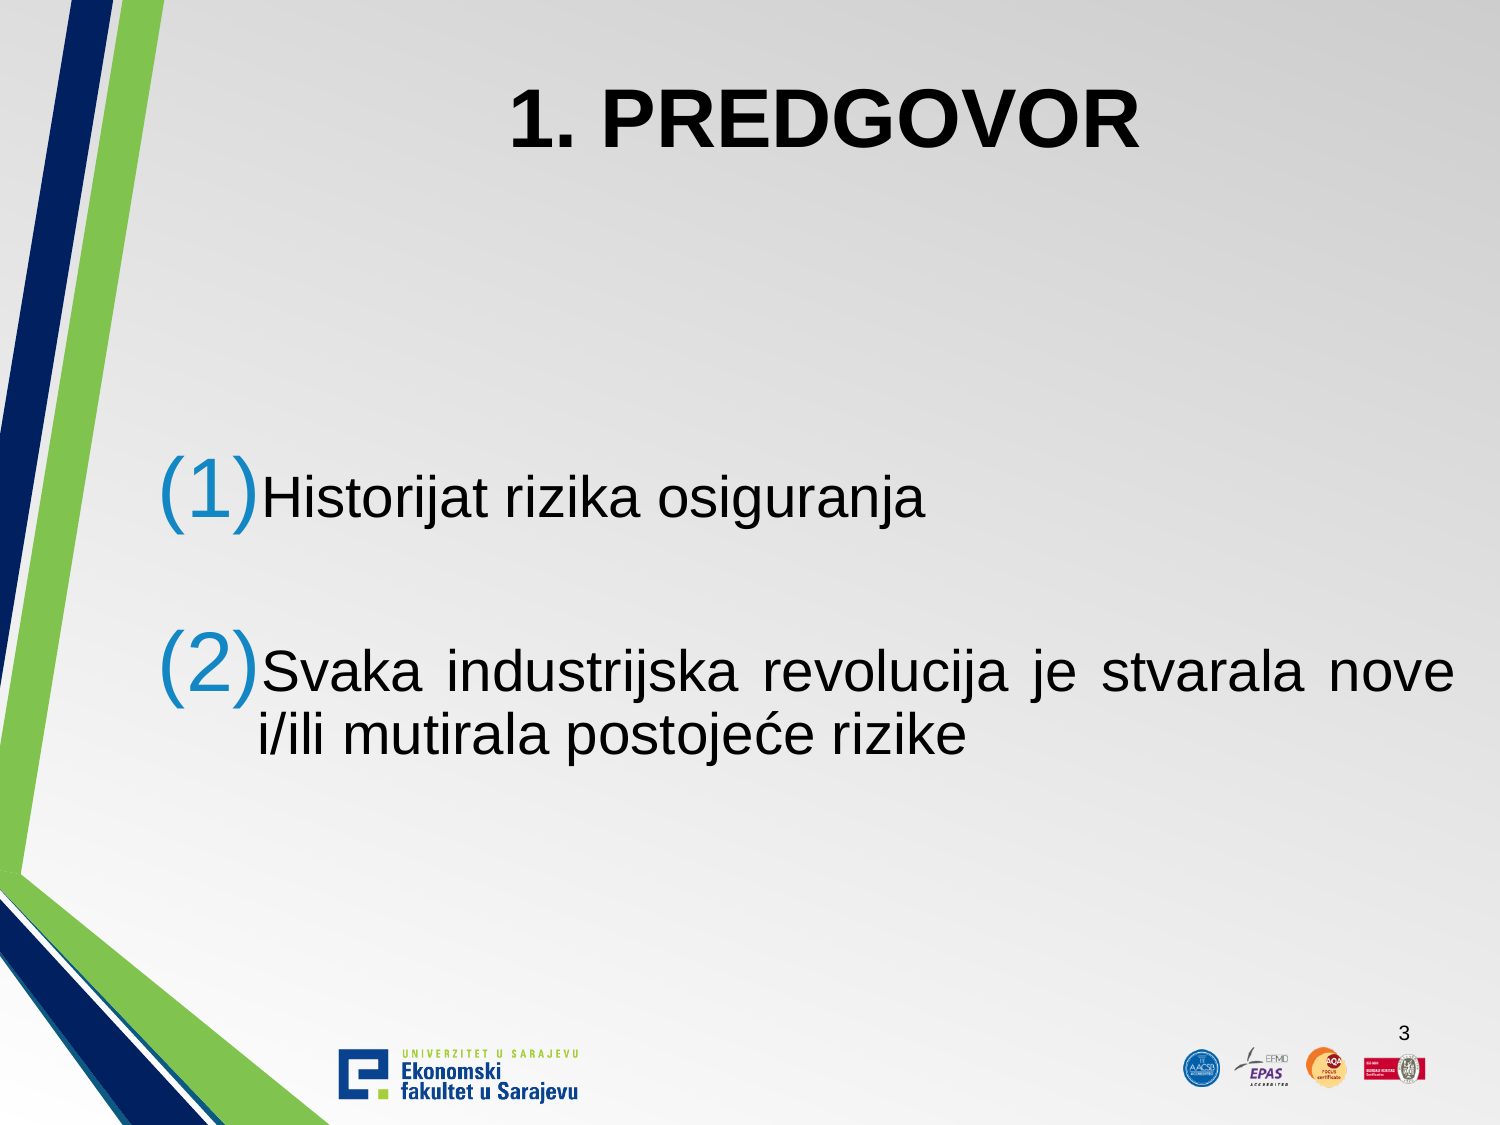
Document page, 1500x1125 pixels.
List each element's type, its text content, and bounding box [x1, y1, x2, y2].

picture [1183, 1049, 1220, 1087]
slide_number 3 [1354, 1002, 1425, 1062]
picture [338, 1049, 578, 1104]
list Historijat rizika osiguranja Svaka industrijska revolucija je stvarala nove i/ili mutirala postojeće rizike [142, 259, 1473, 975]
picture [1359, 1046, 1431, 1101]
picture [1234, 1047, 1288, 1086]
title 1. PREDGOVOR [192, 62, 1458, 166]
picture [1306, 1047, 1347, 1088]
